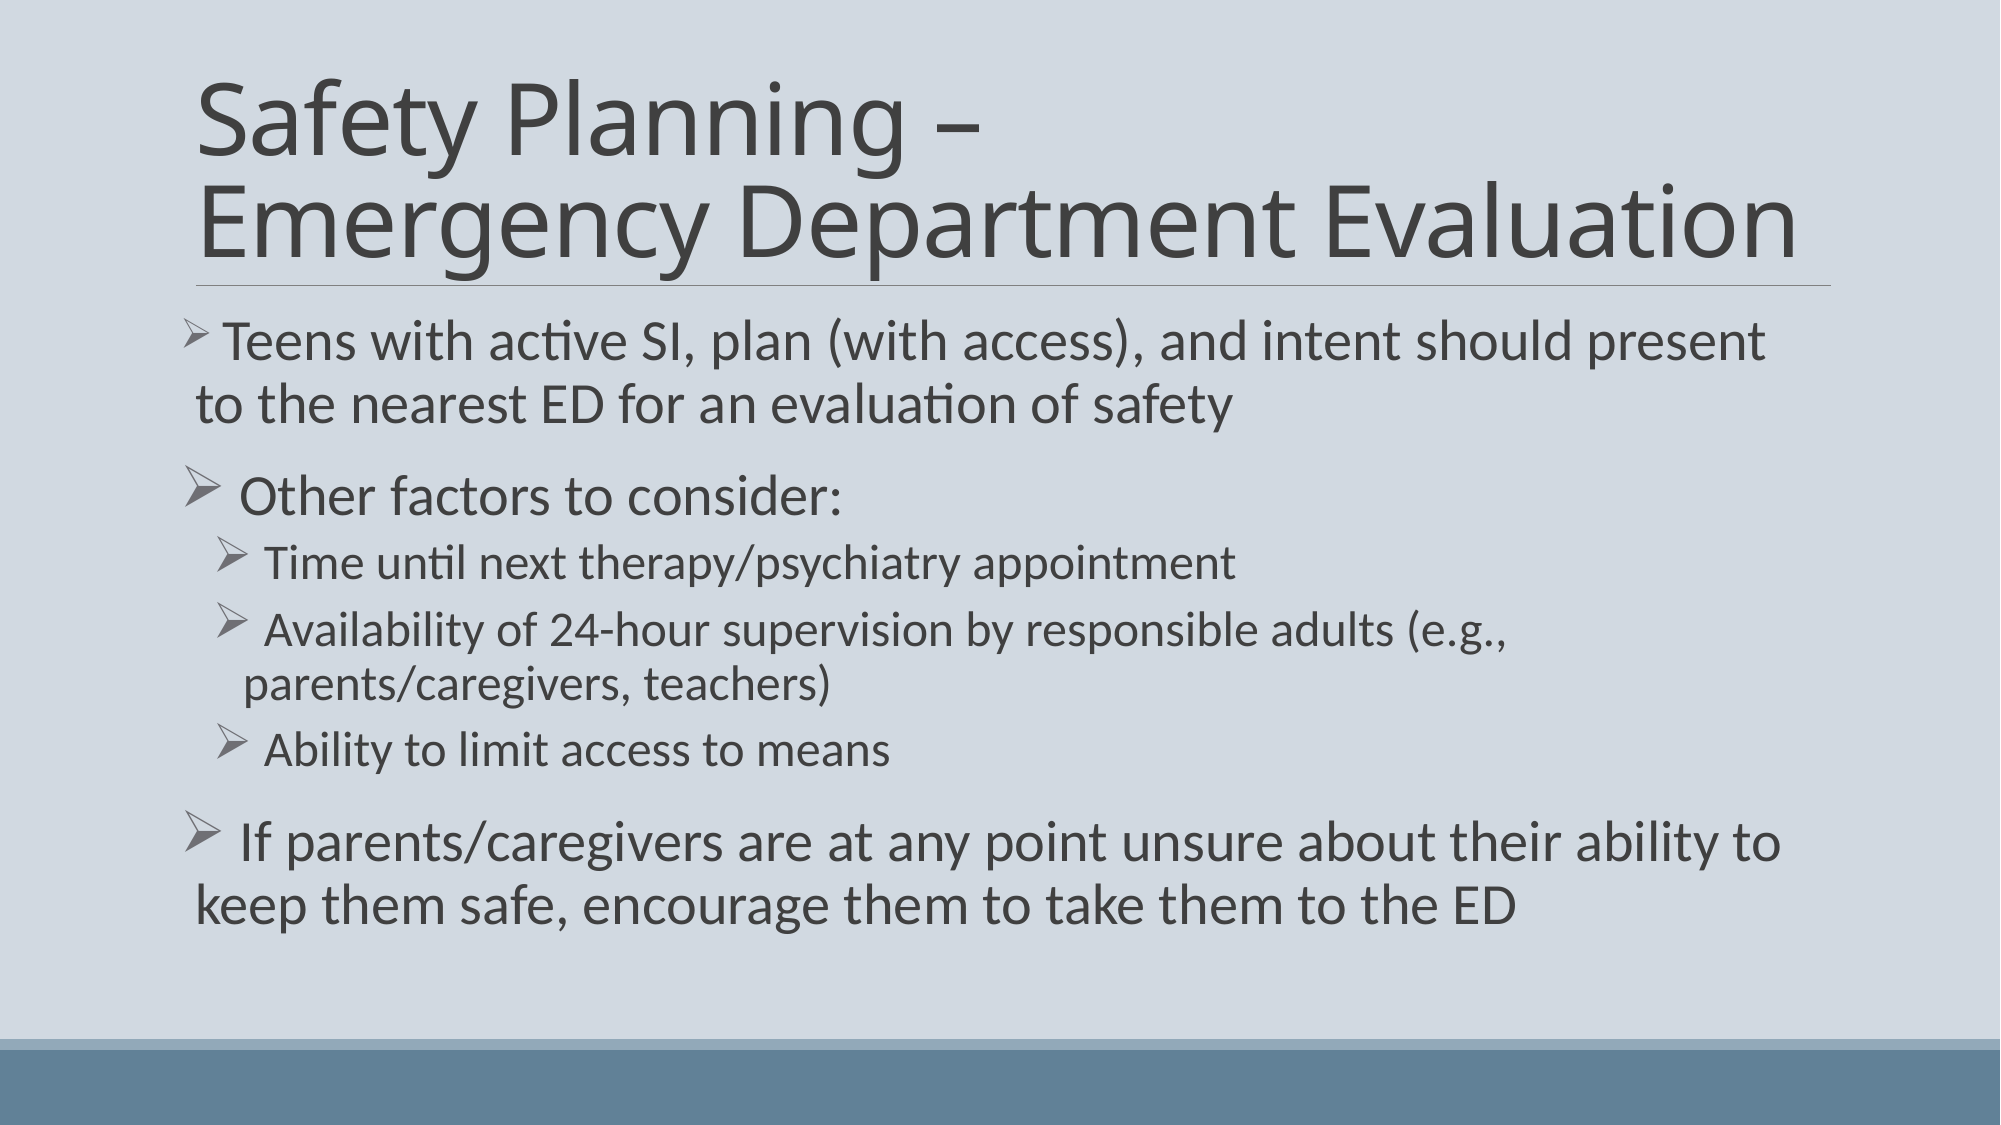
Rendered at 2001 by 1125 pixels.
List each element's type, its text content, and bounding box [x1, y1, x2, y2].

list Teens with active SI, plan (with access), and intent should present to the nearest ED for an evaluation of safety Other factors to consider: Time until next therapy/psychiatry appointment Availability of 24-hour supervision by responsible adults (e.g., parents/caregivers, teachers) Ability to limit access to means If parents/caregivers are at any point unsure about their ability to keep them safe, encourage them to take them to the ED [180, 302, 1830, 963]
title Safety Planning – Emergency Department Evaluation [180, 47, 1830, 285]
